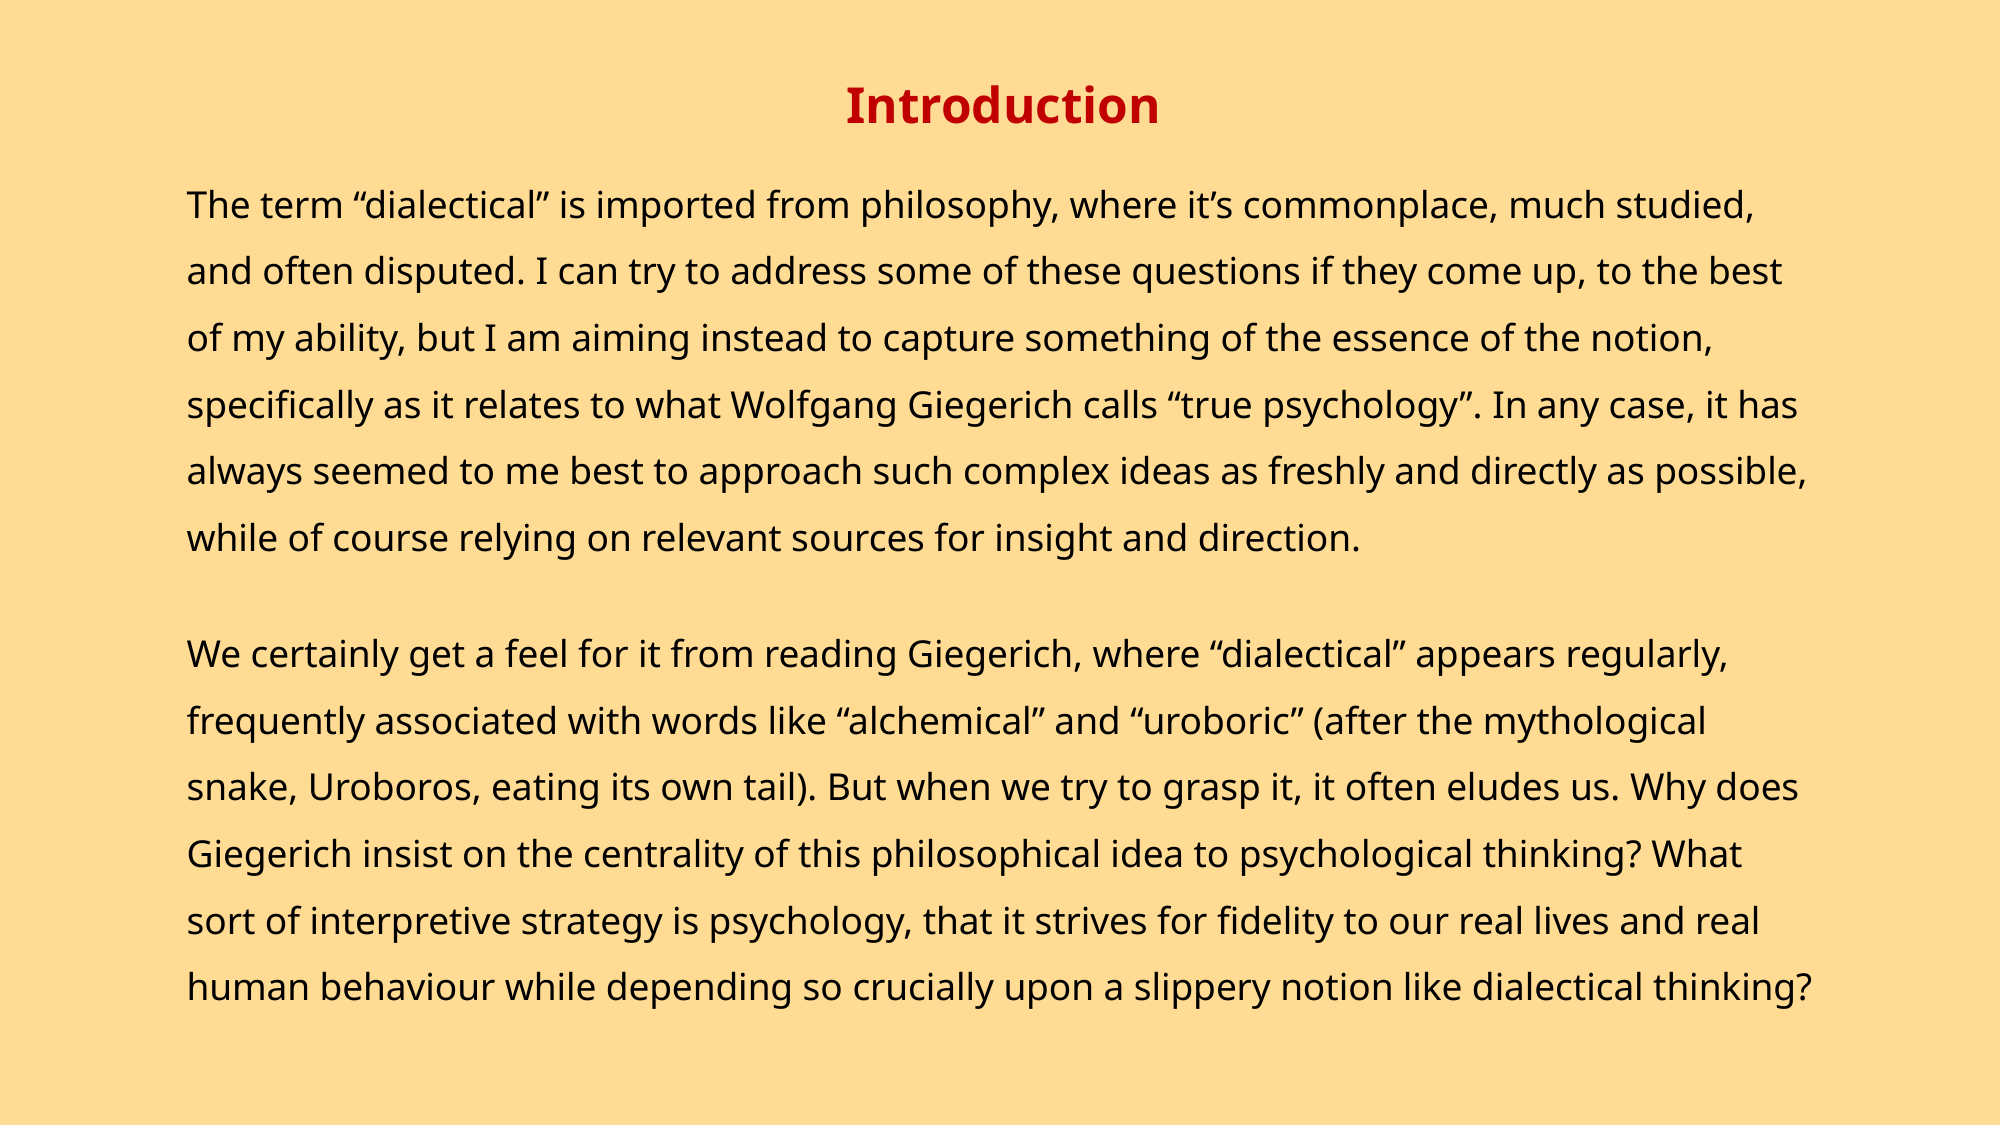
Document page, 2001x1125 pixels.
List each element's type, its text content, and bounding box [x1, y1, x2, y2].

subtitle Introduction The term “dialectical” is imported from philosophy, where it’s commonplace, much studied, and often dis­puted. I can try to address some of these questions if they come up, to the best of my ability, but I am aiming instead to capture something of the essence of the notion, specifically as it relates to what Wolfgang Giegerich calls “true psychology”. In any case, it has always seemed to me best to approach such complex ideas as freshly and directly as possible, while of course relying on relevant sources for insight and direction. We certainly get a feel for it from reading Giegerich, where “dialectical” appears regularly, frequently associated with words like “alchemical” and “uroboric” (after the mythological snake, Uroboros, eating its own tail). But when we try to grasp it, it often eludes us. Why does Giegerich insist on the centrality of this philosophical idea to psychological thinking? What sort of interpretive strategy is psychology, that it strives for fidelity to our real lives and real human behaviour while depending so crucially upon a slippery notion like dialectical thinking? [171, 73, 1836, 1052]
